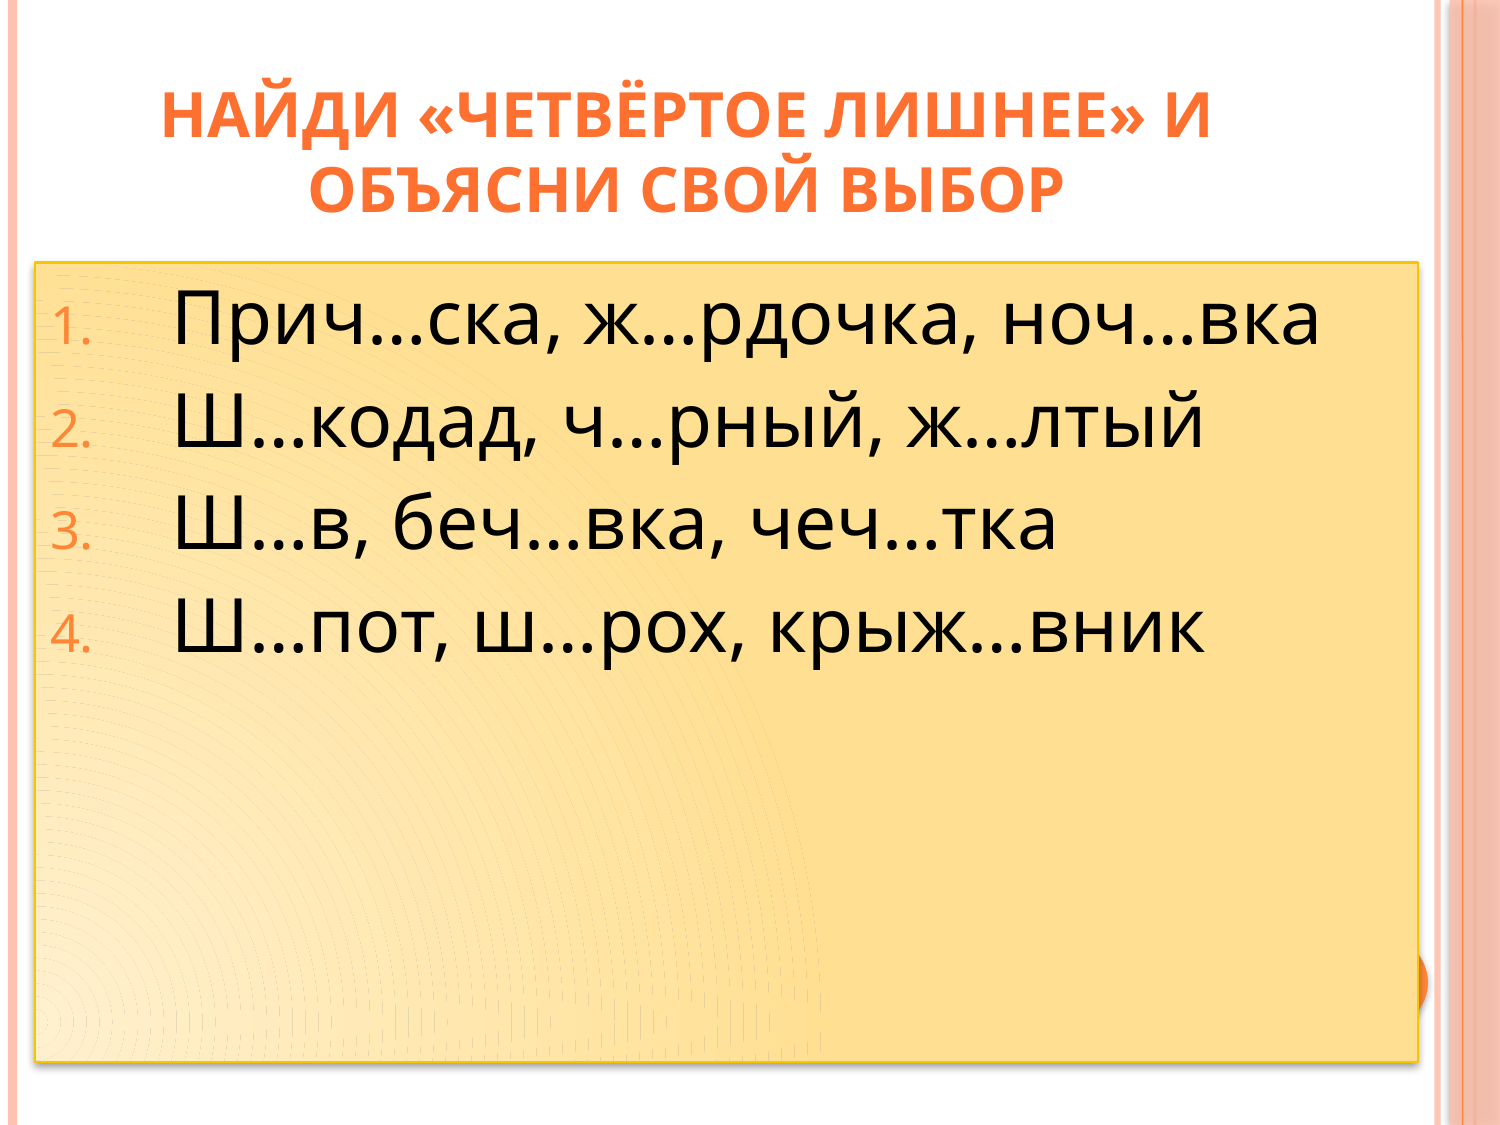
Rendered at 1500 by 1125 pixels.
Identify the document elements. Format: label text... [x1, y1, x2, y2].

title Найди «четвёртое лишнее» и объясни свой выбор [75, 45, 1300, 233]
list Прич…ска, ж…рдочка, ноч…вка Ш…кодад, ч…рный, ж…лтый Ш…в, беч…вка, чеч…тка Ш…пот, ш…рох, крыж…вник [34, 261, 1419, 1063]
